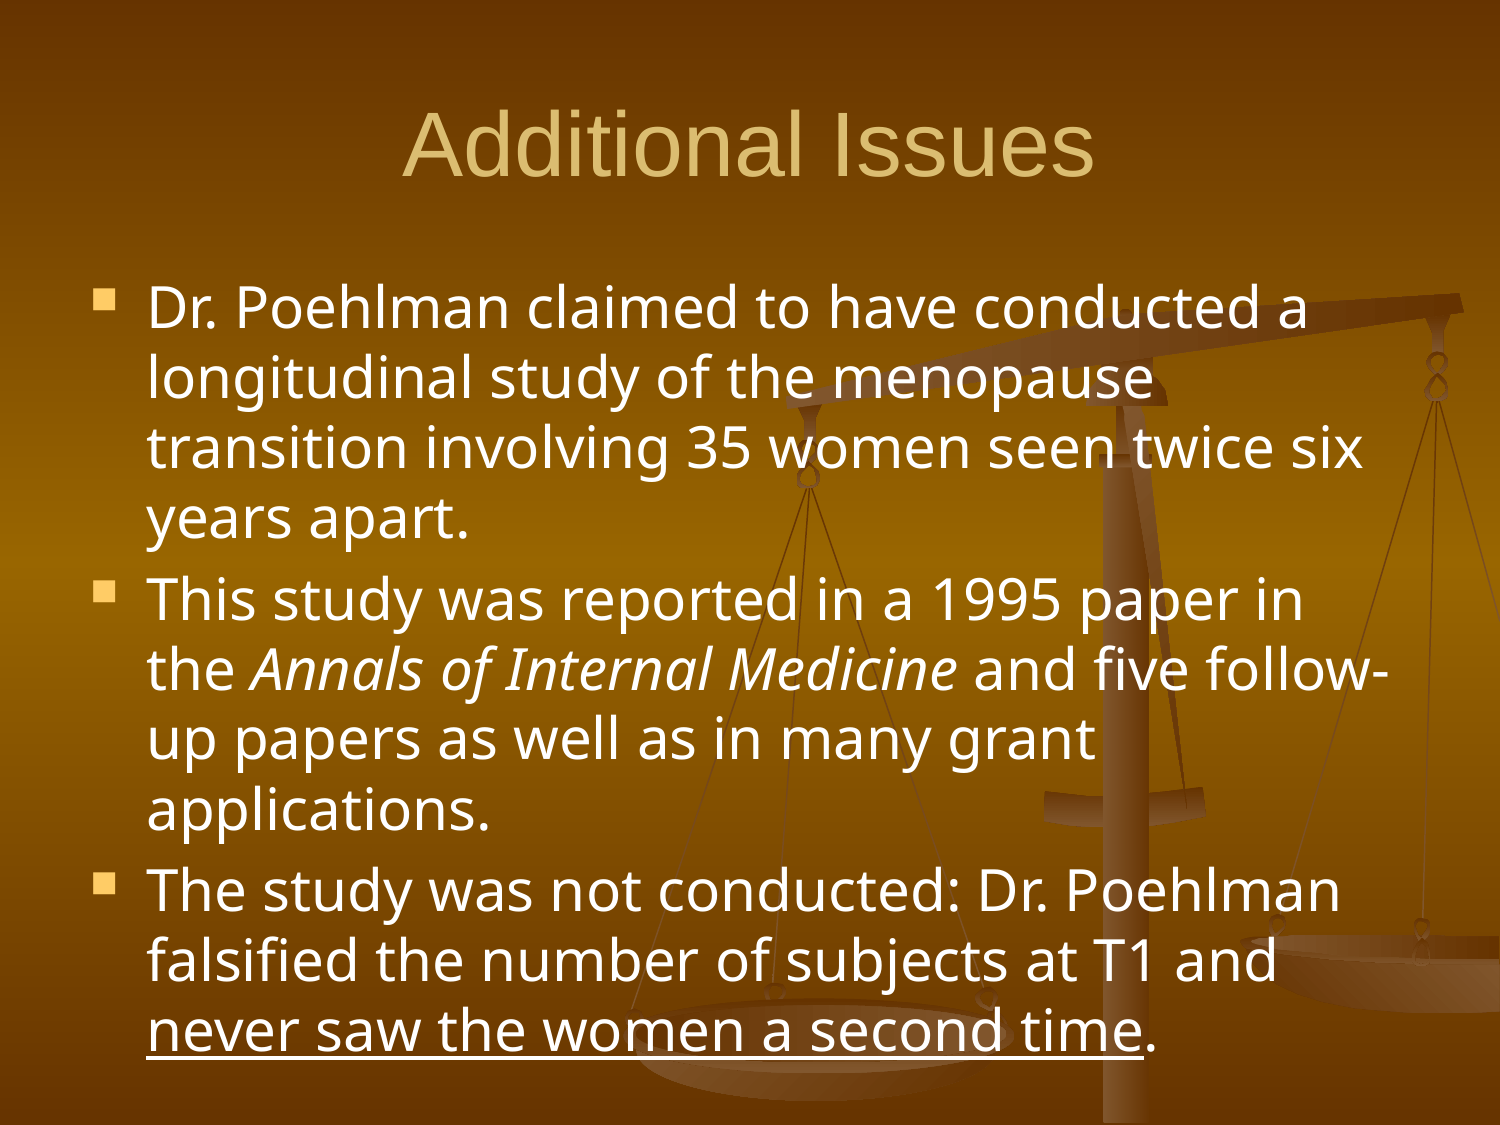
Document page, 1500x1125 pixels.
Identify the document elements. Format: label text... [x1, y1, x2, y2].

title Additional Issues [74, 45, 1426, 234]
list Dr. Poehlman claimed to have conducted a longitudinal study of the menopause transition involving 35 women seen twice six years apart. This study was reported in a 1995 paper in the Annals of Internal Medicine and five follow-up papers as well as in many grant applications. The study was not conducted: Dr. Poehlman falsified the number of subjects at T1 and never saw the women a second time. [74, 262, 1426, 1006]
